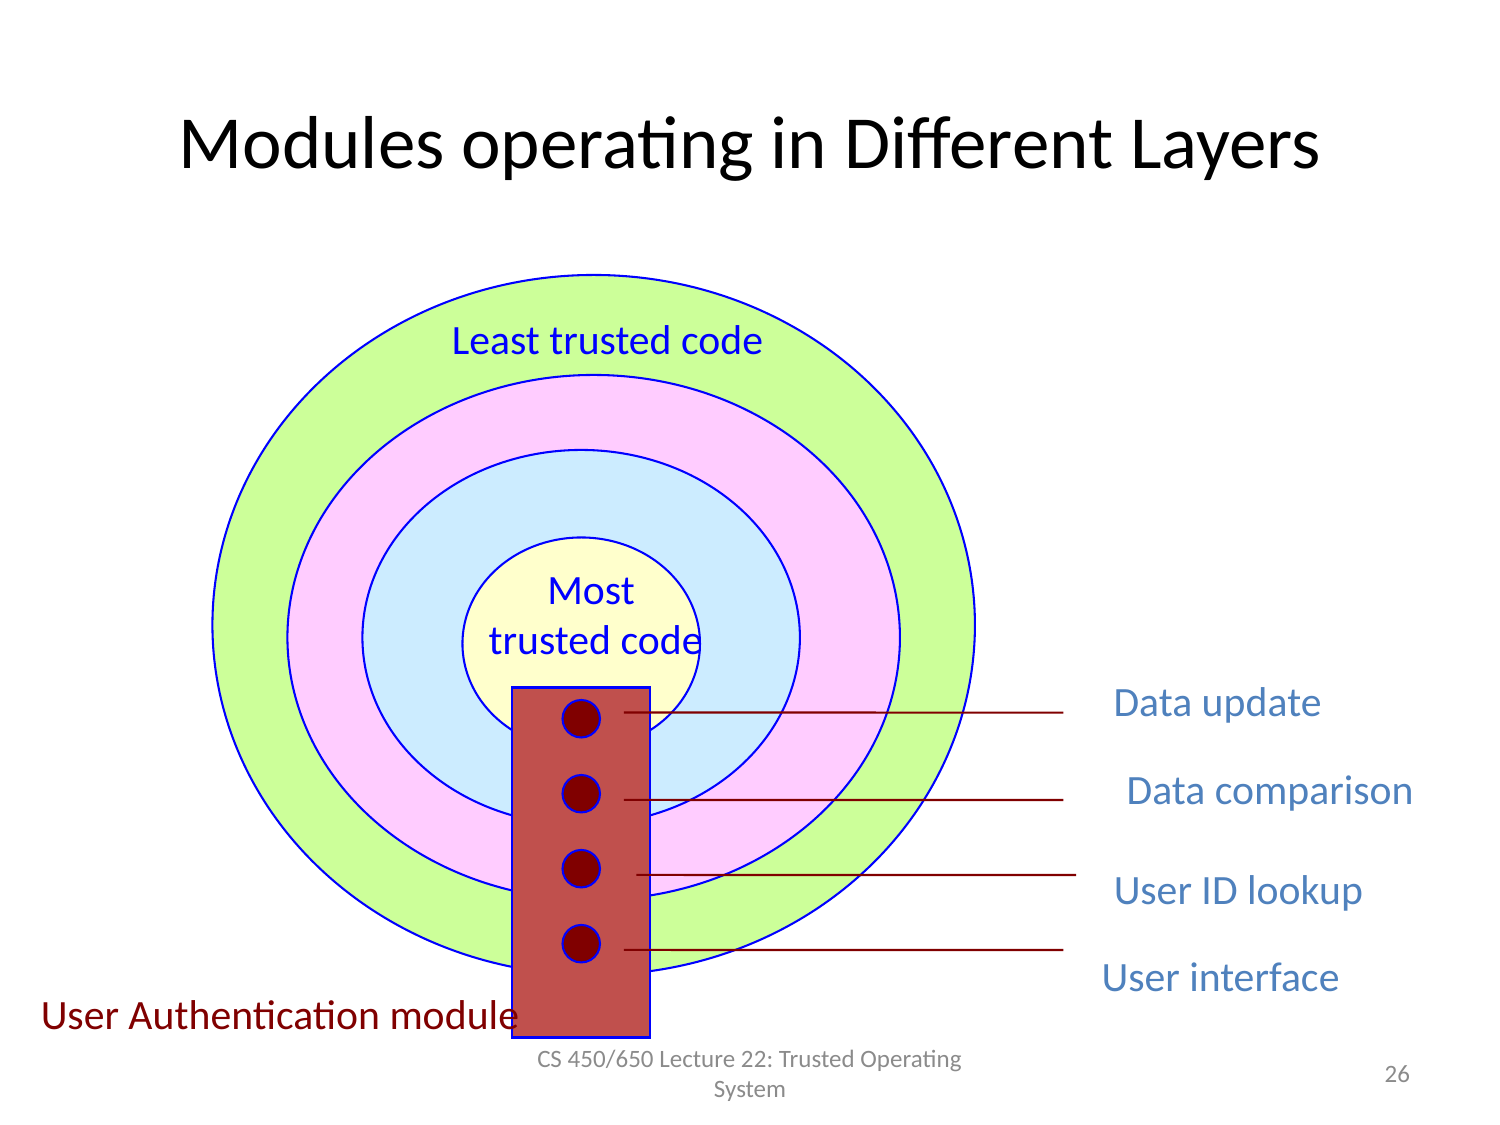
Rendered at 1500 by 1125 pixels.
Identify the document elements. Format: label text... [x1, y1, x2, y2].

slide_number 26 [1074, 1042, 1425, 1103]
title Modules operating in Different Layers [75, 45, 1425, 233]
text_box [562, 924, 601, 963]
text_box Data comparison [1126, 762, 1414, 813]
text_box [462, 577, 698, 731]
text_box [212, 274, 975, 967]
text_box Most trusted code [488, 562, 703, 663]
text_box [562, 774, 601, 813]
text_box [650, 950, 736, 972]
text_box [362, 449, 800, 816]
text_box [562, 699, 601, 738]
text_box User ID lookup [1113, 862, 1364, 913]
text_box [287, 374, 900, 891]
text_box [650, 875, 724, 896]
text_box User interface [1101, 950, 1340, 1001]
text_box [562, 849, 601, 888]
text_box Least trusted code [451, 312, 764, 363]
text_box [512, 687, 650, 1038]
text_box User Authentication module [40, 987, 520, 1038]
footer CS 450/650 Lecture 22: Trusted Operating System [512, 1042, 988, 1103]
text_box [505, 537, 658, 562]
text_box Data update [1113, 675, 1322, 726]
